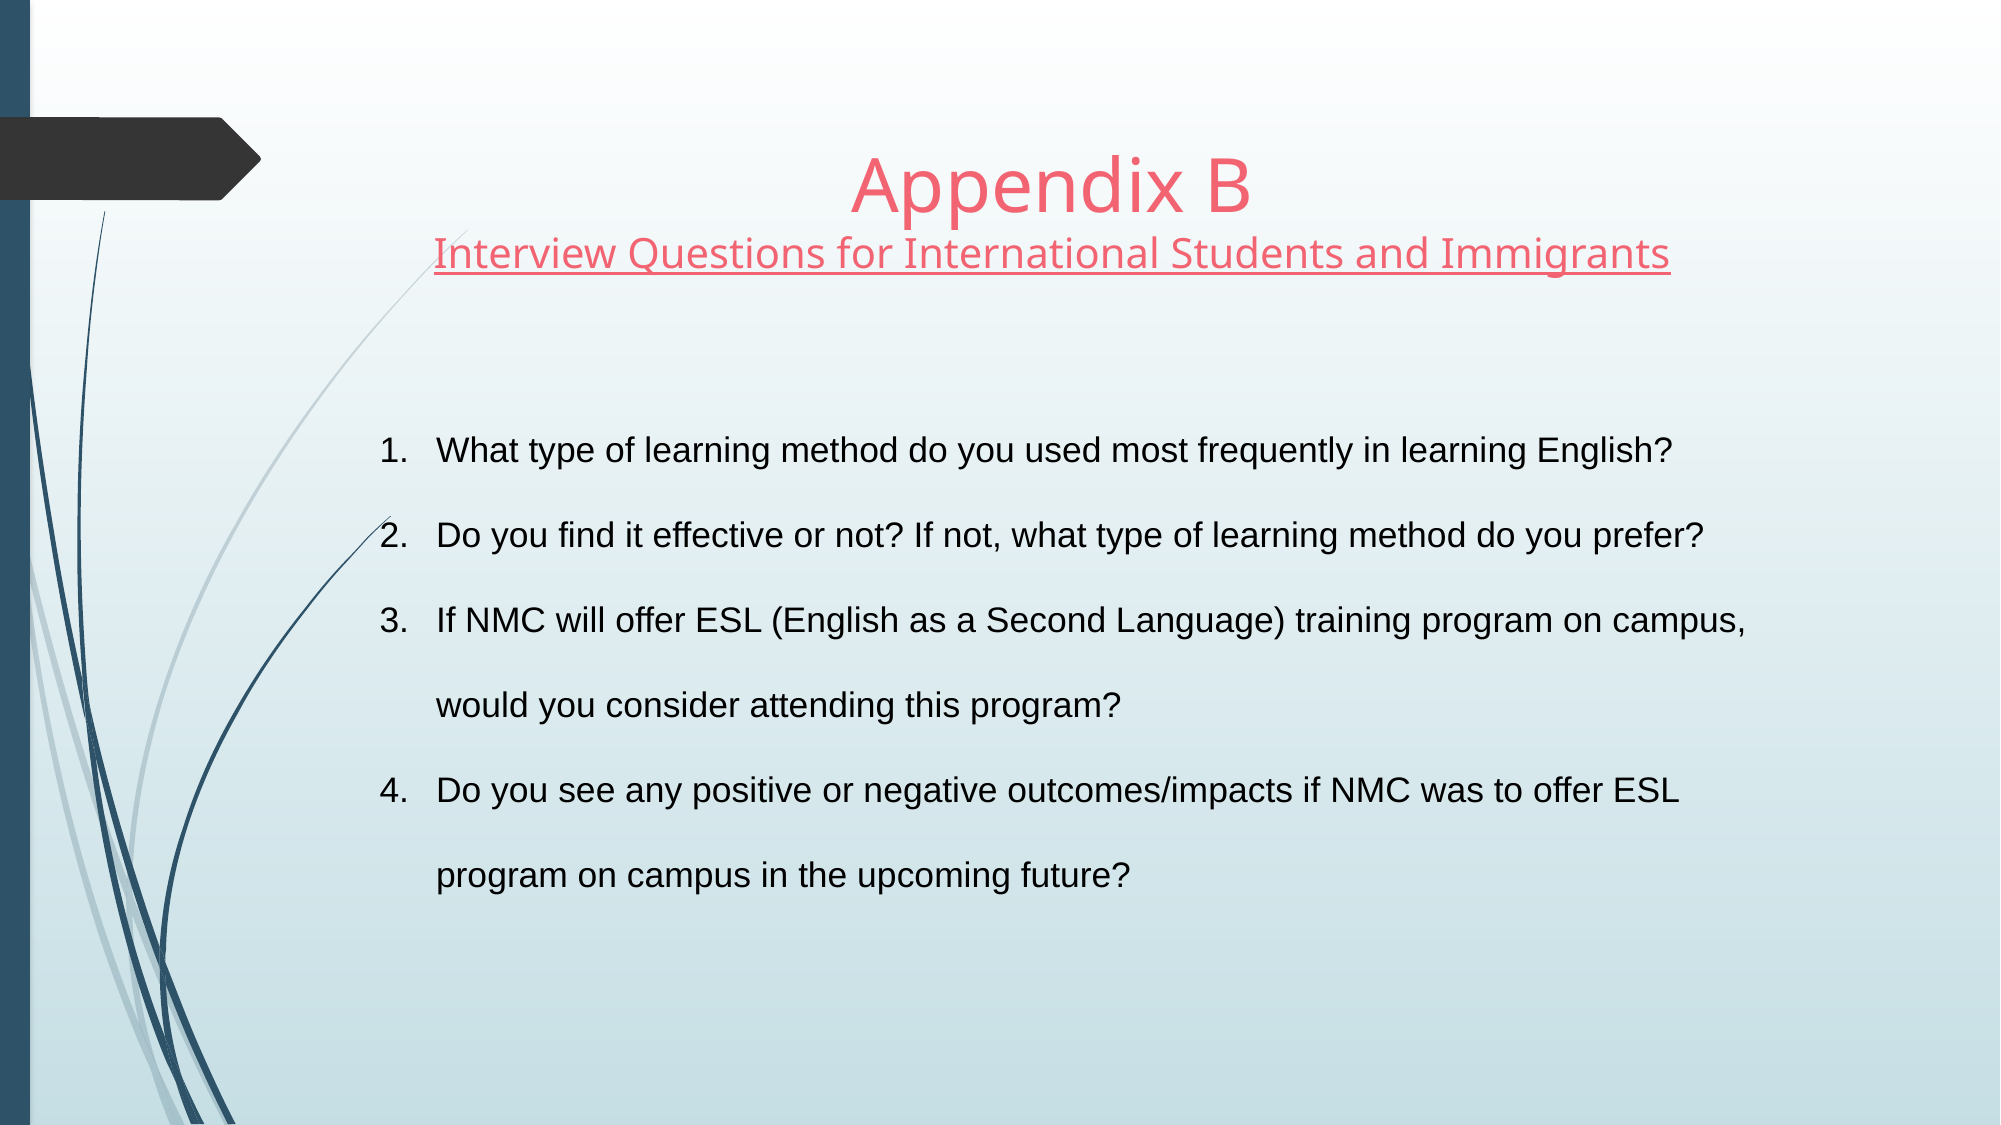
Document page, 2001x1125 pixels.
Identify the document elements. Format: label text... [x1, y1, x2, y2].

text_box What type of learning method do you used most frequently in learning English? Do you find it effective or not? If not, what type of learning method do you prefer? If NMC will offer ESL (English as a Second Language) training program on campus, would you consider attending this program? Do you see any positive or negative outcomes/impacts if NMC was to offer ESL program on campus in the upcoming future? [364, 377, 1768, 988]
text_box Appendix B Interview Questions for International Students and Immigrants [392, 129, 1712, 375]
